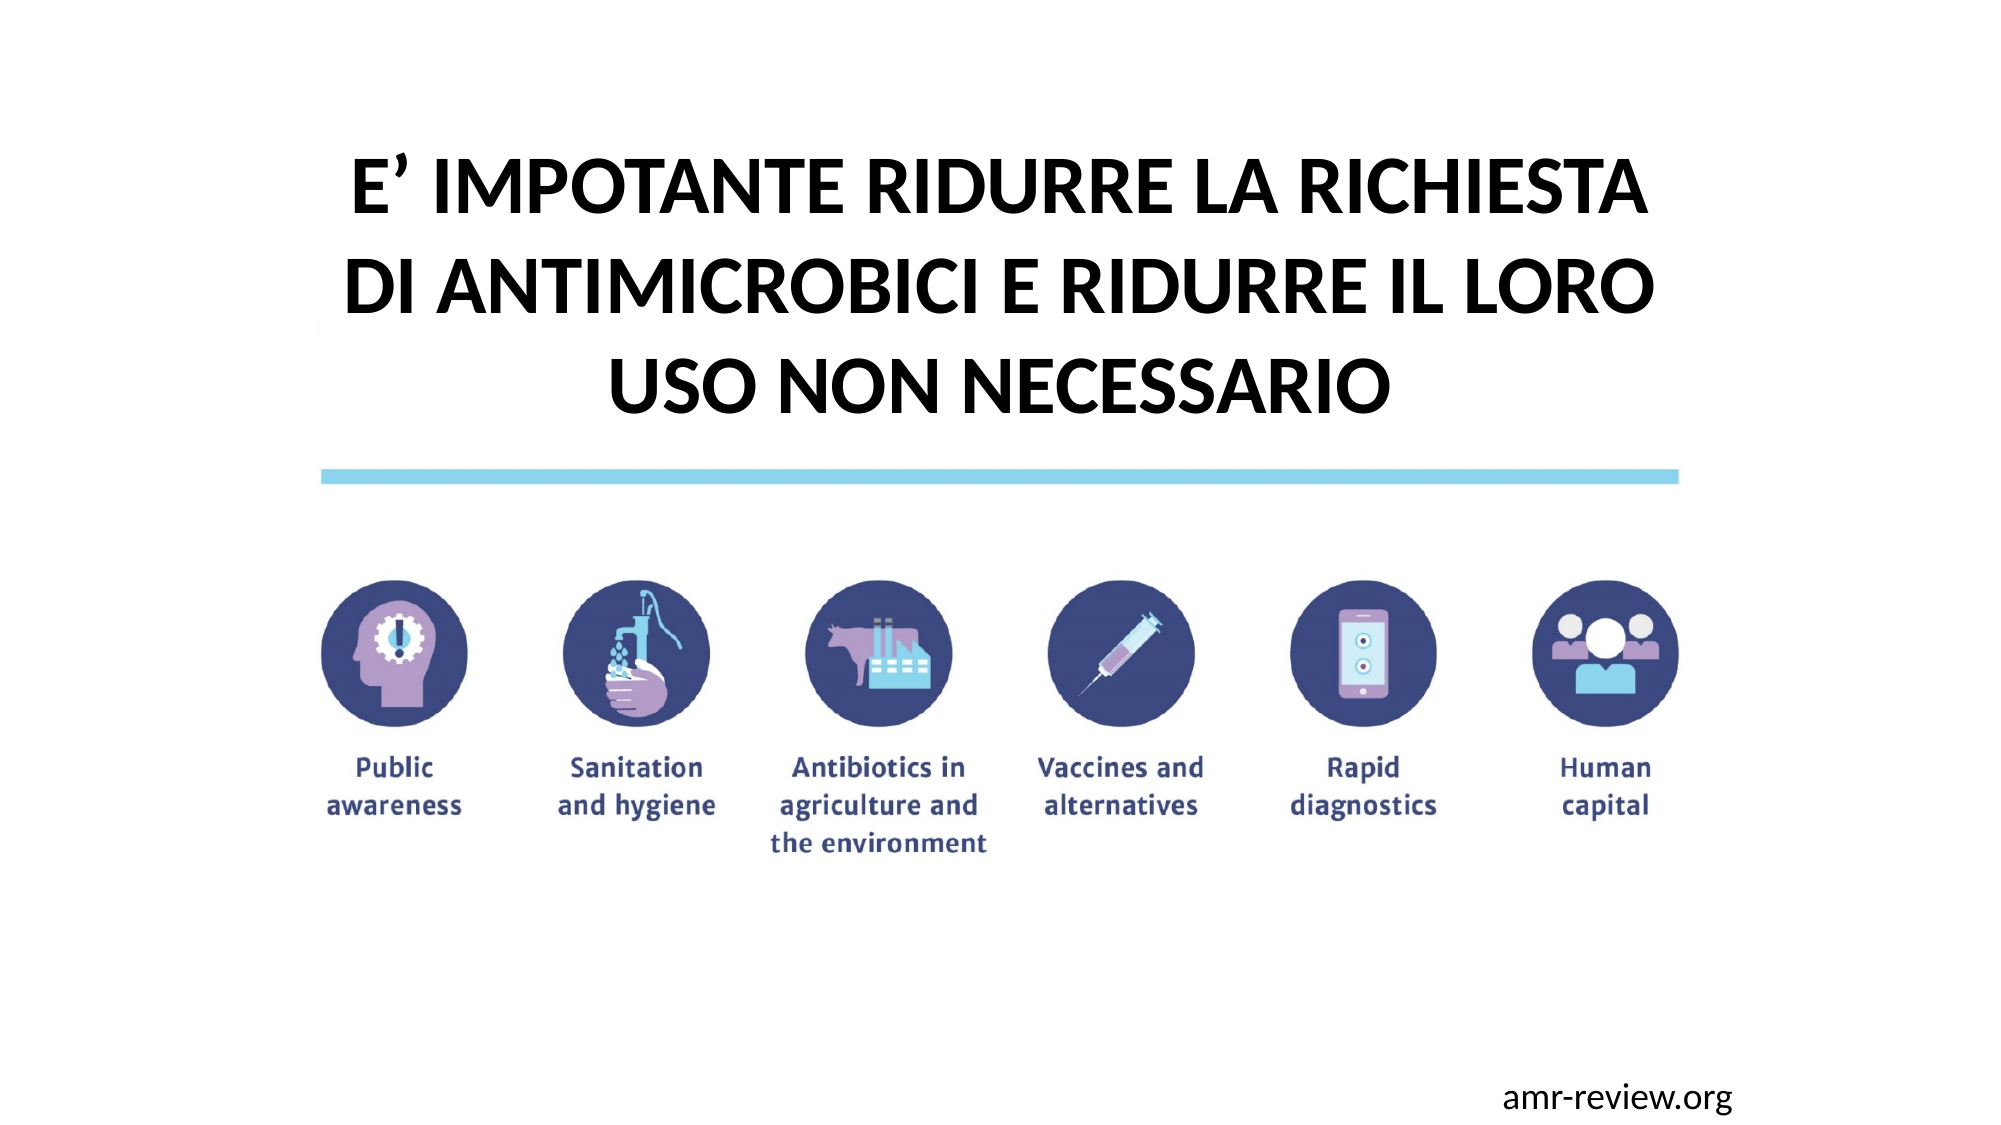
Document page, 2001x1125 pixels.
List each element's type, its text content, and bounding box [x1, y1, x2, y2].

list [249, 122, 1750, 918]
text_box amr-review.org [1487, 1064, 1749, 1124]
